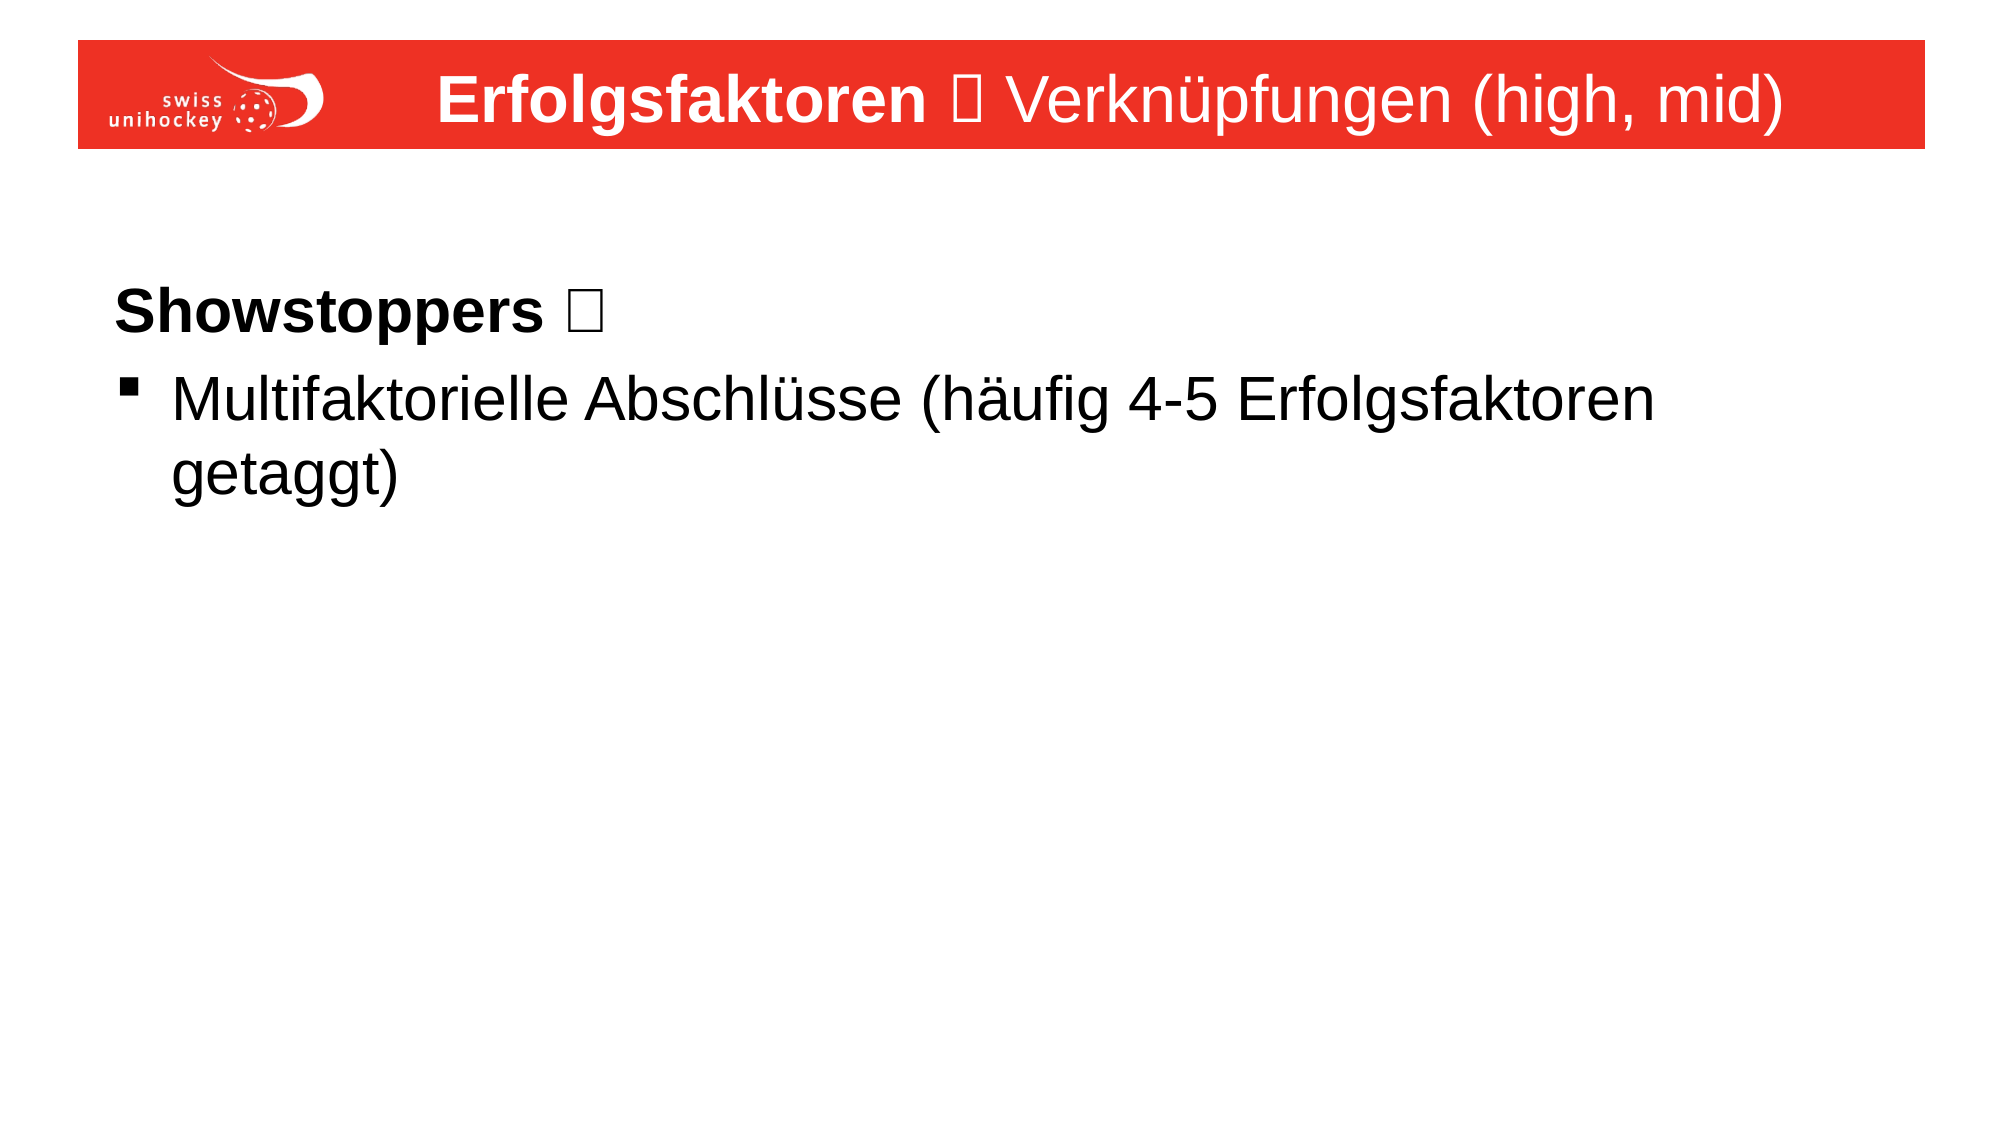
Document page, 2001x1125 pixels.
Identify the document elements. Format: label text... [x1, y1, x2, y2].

title Erfolgsfaktoren  Verknüpfungen (high, mid) [421, 54, 1900, 138]
list Showstoppers 🥅 Multifaktorielle Abschlüsse (häufig 4-5 Erfolgsfaktoren getaggt) [99, 262, 1900, 1005]
picture [78, 40, 1925, 149]
